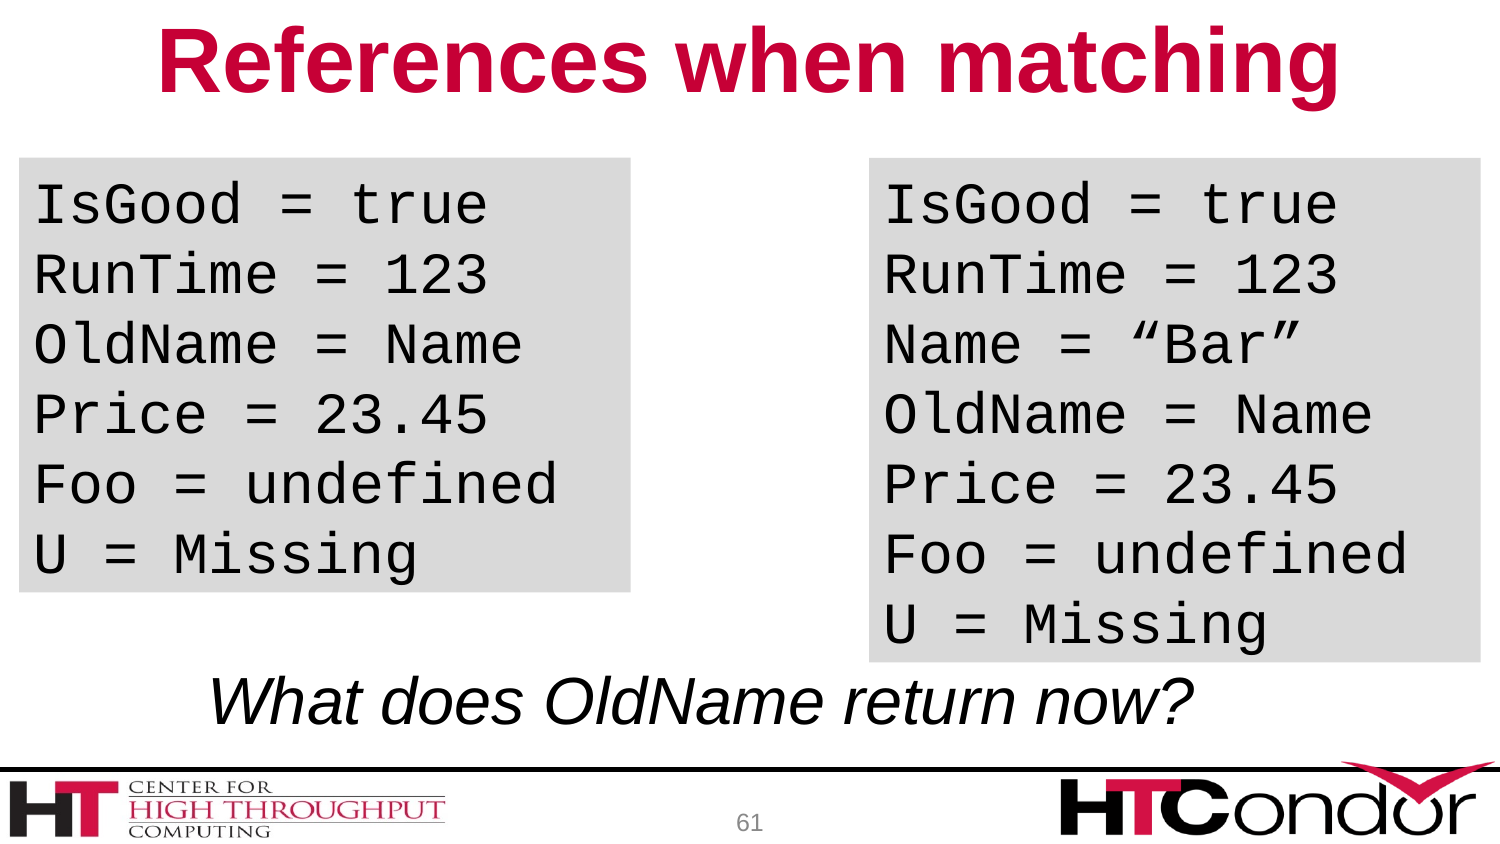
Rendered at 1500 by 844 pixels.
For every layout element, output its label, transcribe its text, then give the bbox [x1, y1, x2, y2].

title References when matching [0, 0, 1500, 113]
picture [1343, 760, 1500, 840]
slide_number 61 [575, 798, 925, 844]
list What does OldName return now? [192, 650, 1343, 844]
picture [0, 772, 192, 844]
text_box IsGood = true RunTime = 123 Name = “Bar” OldName = Name Price = 23.45 Foo = undefined U = Missing [869, 157, 1481, 663]
text_box IsGood = true RunTime = 123 OldName = Name Price = 23.45 Foo = undefined U = Missing [19, 157, 631, 593]
